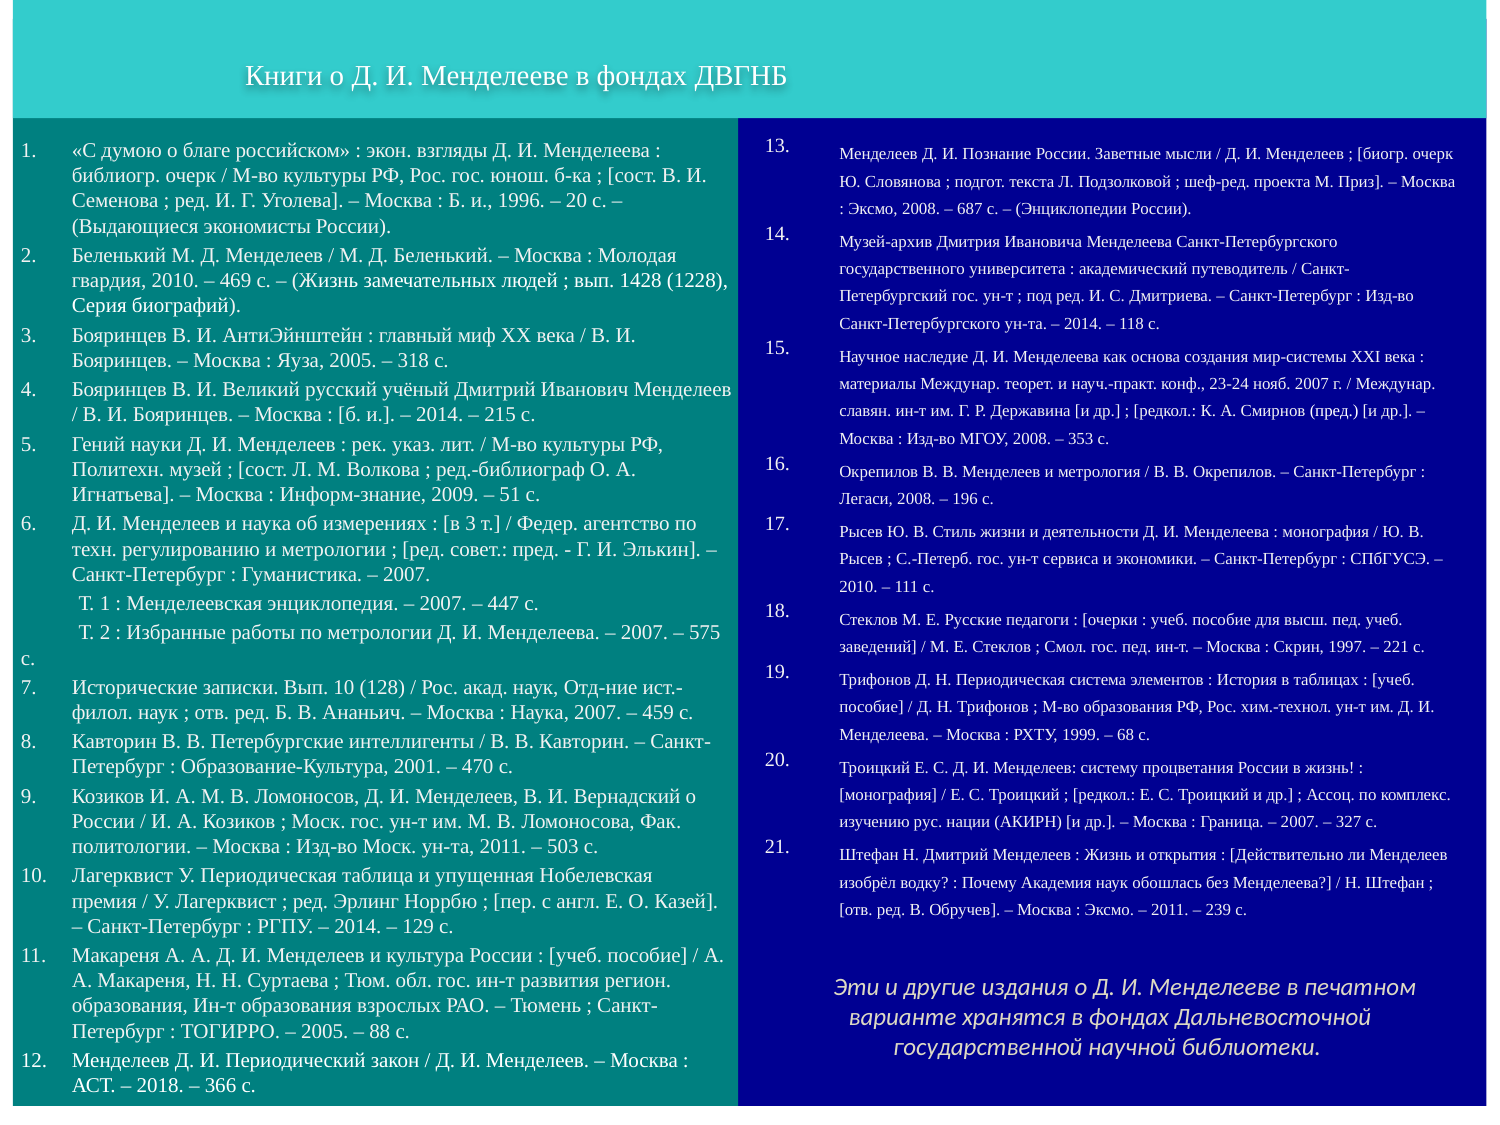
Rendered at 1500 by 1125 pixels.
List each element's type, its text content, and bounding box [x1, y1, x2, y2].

text_box Книги о Д. И. Менделееве в фондах ДВГНБ [230, 15, 1403, 164]
text_box [740, 120, 1488, 1108]
text_box Менделеев Д. И. Познание России. Заветные мысли / Д. И. Менделеев ; [биогр. очерк Ю. Словянова ; подгот. текста Л. Подзолковой ; шеф-ред. проекта М. Приз]. – Москва : Эксмо, 2008. – 687 с. – (Энциклопедии России). Музей-архив Дмитрия Ивановича Менделеева Санкт-Петербургского государственного университета : академический путеводитель / Санкт-Петербургский гос. ун-т ; под ред. И. С. Дмитриева. – Санкт-Петербург : Изд-во Санкт-Петербургского ун-та. – 2014. – 118 с. Научное наследие Д. И. Менделеева как основа создания мир-системы XXI века : материалы Междунар. теорет. и науч.-практ. конф., 23-24 нояб. 2007 г. / Междунар. славян. ин-т им. Г. Р. Державина [и др.] ; [редкол.: К. А. Смирнов (пред.) [и др.]. – Москва : Изд-во МГОУ, 2008. – 353 с. Окрепилов В. В. Менделеев и метрология / В. В. Окрепилов. – Санкт-Петербург : Легаси, 2008. – 196 с. Рысев Ю. В. Стиль жизни и деятельности Д. И. Менделеева : монография / Ю. В. Рысев ; С.-Петерб. гос. ун-т сервиса и экономики. – Санкт-Петербург : СПбГУСЭ. –2010. – 111 с. Стеклов М. Е. Русские педагоги : [очерки : учеб. пособие для высш. пед. учеб. заведений] / М. Е. Стеклов ; Смол. гос. пед. ин-т. – Москва : Скрин, 1997. – 221 с. Трифонов Д. Н. Периодическая система элементов : История в таблицах : [учеб. пособие] / Д. Н. Трифонов ; М-во образования РФ, Рос. хим.-технол. ун-т им. Д. И. Менделеева. – Москва : РХТУ, 1999. – 68 с. Троицкий Е. С. Д. И. Менделеев: систему процветания России в жизнь! : [монография] / Е. С. Троицкий ; [редкол.: Е. С. Троицкий и др.] ; Ассоц. по комплекс. изучению рус. нации (АКИРН) [и др.]. – Москва : Граница. – 2007. – 327 с. Штефан Н. Дмитрий Менделеев : Жизнь и открытия : [Действительно ли Менделеев изобрёл водку? : Почему Академия наук обошлась без Менделеева?] / Н. Штефан ; [отв. ред. В. Обручев]. – Москва : Эксмо. – 2011. – 239 с. [749, 128, 1471, 956]
title Эти и другие издания о Д. И. Менделееве в печатном варианте хранятся в фондах Дальневосточной государственной научной библиотеки. [750, 963, 1471, 1102]
text_box [11, 120, 223, 128]
text_box [11, 0, 1488, 120]
list «С думою о благе российском» : экон. взгляды Д. И. Менделеева : библиогр. очерк / М-во культуры РФ, Рос. гос. юнош. б-ка ; [сост. В. И. Семенова ; ред. И. Г. Уголева]. – Москва : Б. и., 1996. – 20 с. – (Выдающиеся экономисты России). Беленький М. Д. Менделеев / М. Д. Беленький. – Москва : Молодая гвардия, 2010. – 469 с. – (Жизнь замечательных людей ; вып. 1428 (1228), Серия биографий). Бояринцев В. И. АнтиЭйнштейн : главный миф XX века / В. И. Бояринцев. – Москва : Яуза, 2005. – 318 с. Бояринцев В. И. Великий русский учёный Дмитрий Иванович Менделеев / В. И. Бояринцев. – Москва : [б. и.]. – 2014. – 215 с. Гений науки Д. И. Менделеев : рек. указ. лит. / М-во культуры РФ, Политехн. музей ; [сост. Л. М. Волкова ; ред.-библиограф О. А. Игнатьева]. – Москва : Информ-знание, 2009. – 51 с. Д. И. Менделеев и наука об измерениях : [в 3 т.] / Федер. агентство по техн. регулированию и метрологии ; [ред. совет.: пред. - Г. И. Элькин]. – Санкт-Петербург : Гуманистика. – 2007. Т. 1 : Менделеевская энциклопедия. – 2007. – 447 с. Т. 2 : Избранные работы по метрологии Д. И. Менделеева. – 2007. – 575 с. Исторические записки. Вып. 10 (128) / Рос. акад. наук, Отд-ние ист.-филол. наук ; отв. ред. Б. В. Ананьич. – Москва : Наука, 2007. – 459 c. Кавторин В. В. Петербургские интеллигенты / В. В. Кавторин. – Санкт-Петербург : Образование-Культура, 2001. – 470 с. Козиков И. А. М. В. Ломоносов, Д. И. Менделеев, В. И. Вернадский о России / И. А. Козиков ; Моск. гос. ун-т им. М. В. Ломоносова, Фак. политологии. – Москва : Изд-во Моск. ун-та, 2011. – 503 с. Лагерквист У. Периодическая таблица и упущенная Нобелевская премия / У. Лагерквист ; ред. Эрлинг Норрбю ; [пер. с англ. Е. О. Казей]. – Санкт-Петербург : РГПУ. – 2014. – 129 с. Макареня А. А. Д. И. Менделеев и культура России : [учеб. пособие] / А. А. Макареня, Н. Н. Суртаева ; Тюм. обл. гос. ин-т развития регион. образования, Ин-т образования взрослых РАО. – Тюмень ; Санкт-Петербург : ТОГИРРО. – 2005. – 88 с. Менделеев Д. И. Периодический закон / Д. И. Менделеев. – Москва : АСТ. – 2018. – 366 с. [5, 128, 750, 1107]
